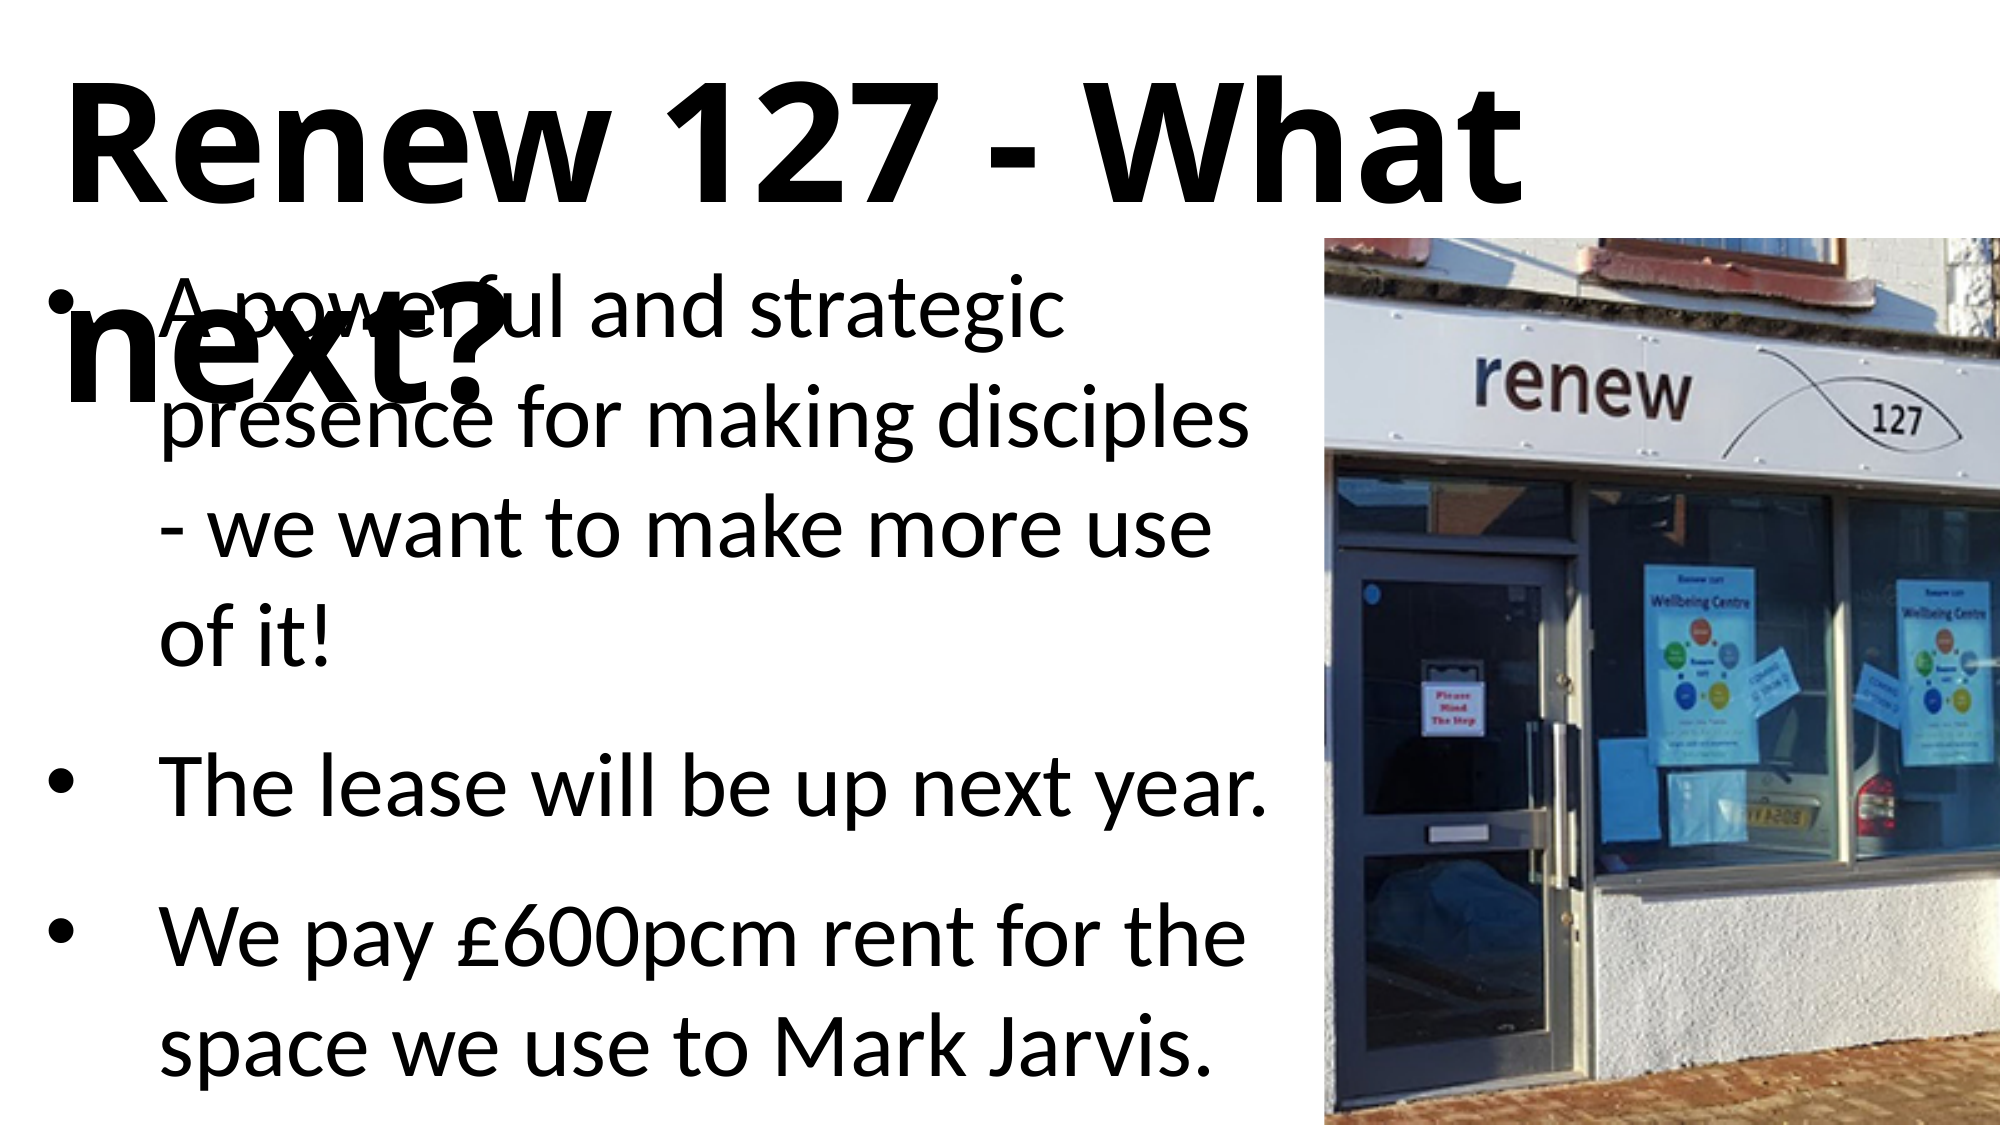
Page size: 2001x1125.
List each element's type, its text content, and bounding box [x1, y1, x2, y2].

text_box Renew 127 - What next? [43, 28, 1888, 444]
text_box A powerful and strategic presence for making disciples - we want to make more use of it! The lease will be up next year. We pay £600pcm rent for the space we use to Mark Jarvis. [30, 238, 1295, 1125]
picture [1324, 238, 2000, 1125]
